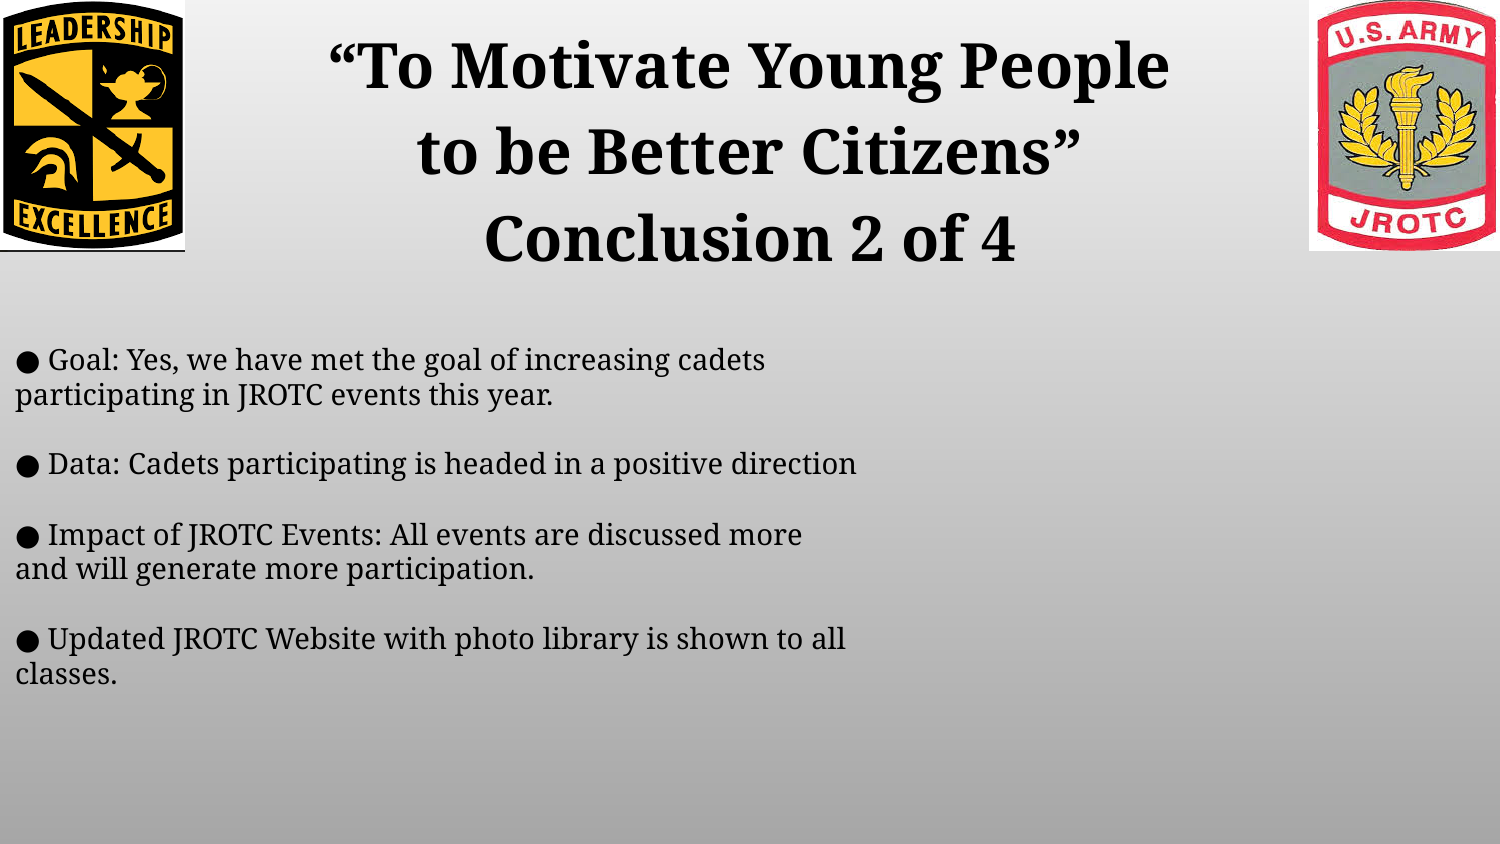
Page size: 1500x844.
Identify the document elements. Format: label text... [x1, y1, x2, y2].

text_box ● Goal: Yes, we have met the goal of increasing cadets participating in JROTC events this year. ● Data: Cadets participating is headed in a positive direction ● Impact of JROTC Events: All events are discussed more and will generate more participation. ● Updated JROTC Website with photo library is shown to all classes. [0, 325, 1500, 826]
picture [0, 0, 185, 252]
picture [1308, 0, 1500, 251]
text_box “To Motivate Young People to be Better Citizens” Conclusion 2 of 4 [186, 0, 1305, 189]
